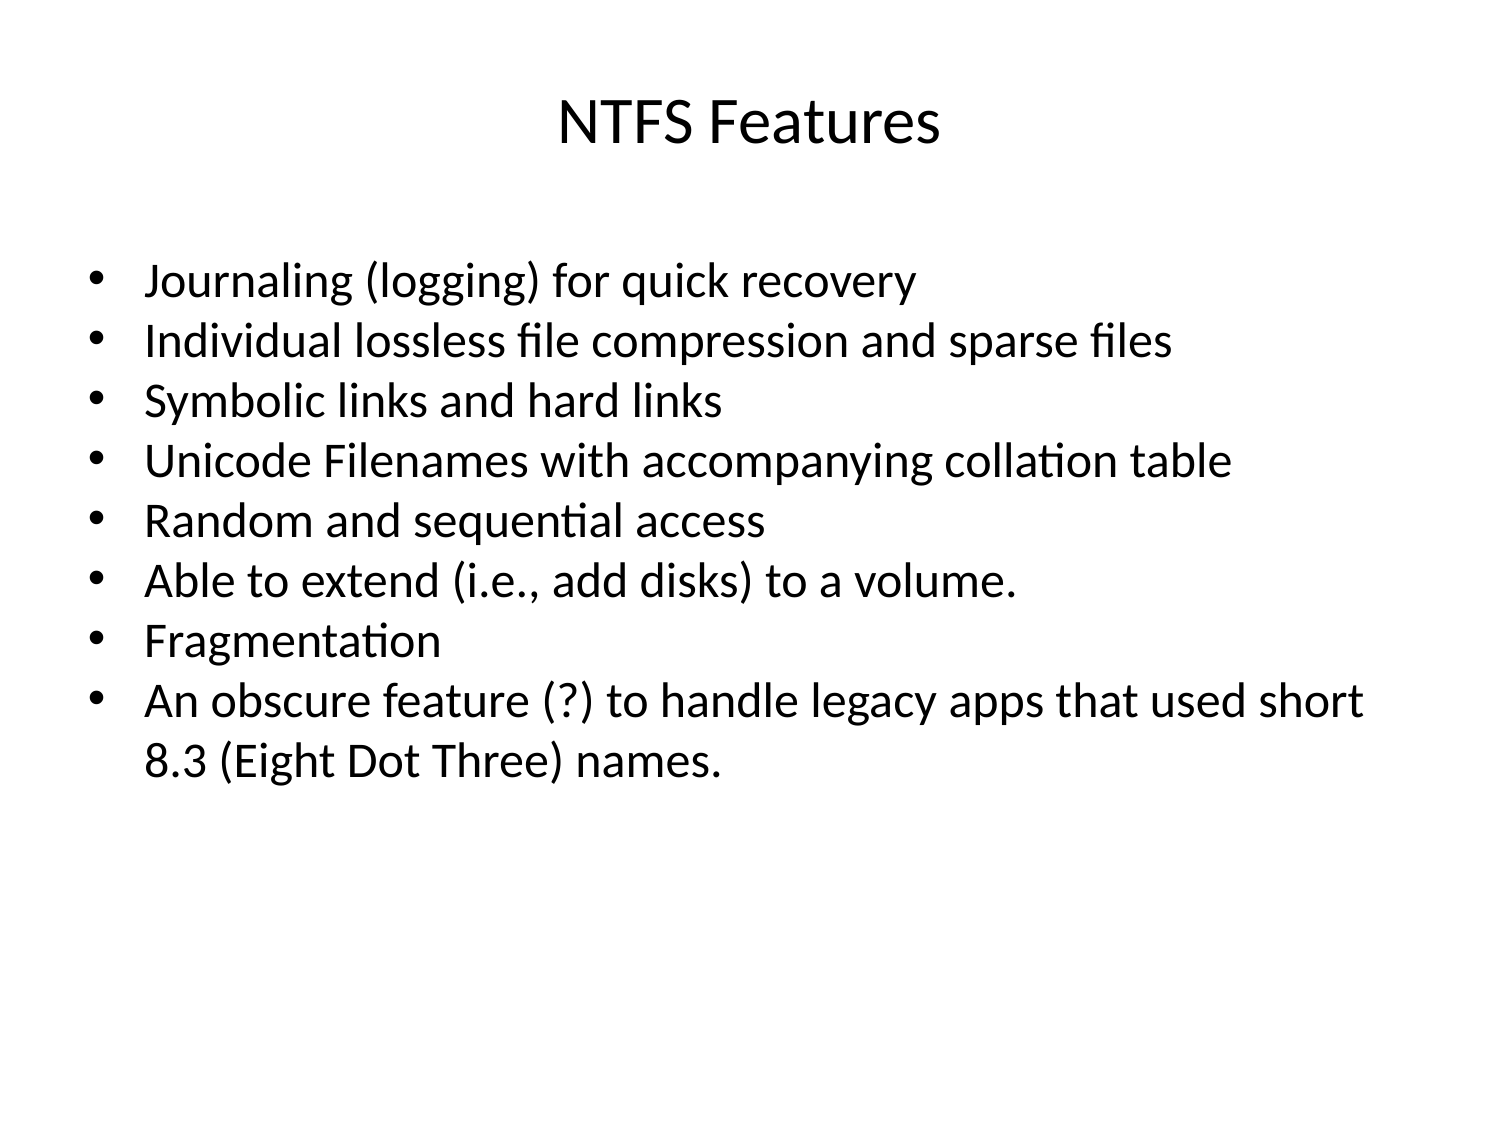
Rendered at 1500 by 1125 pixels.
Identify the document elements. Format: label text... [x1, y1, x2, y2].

list Journaling (logging) for quick recovery Individual lossless file compression and sparse files Symbolic links and hard links Unicode Filenames with accompanying collation table Random and sequential access Able to extend (i.e., add disks) to a volume. Fragmentation An obscure feature (?) to handle legacy apps that used short 8.3 (Eight Dot Three) names. [87, 247, 1413, 793]
title NTFS Features [286, 76, 1214, 158]
